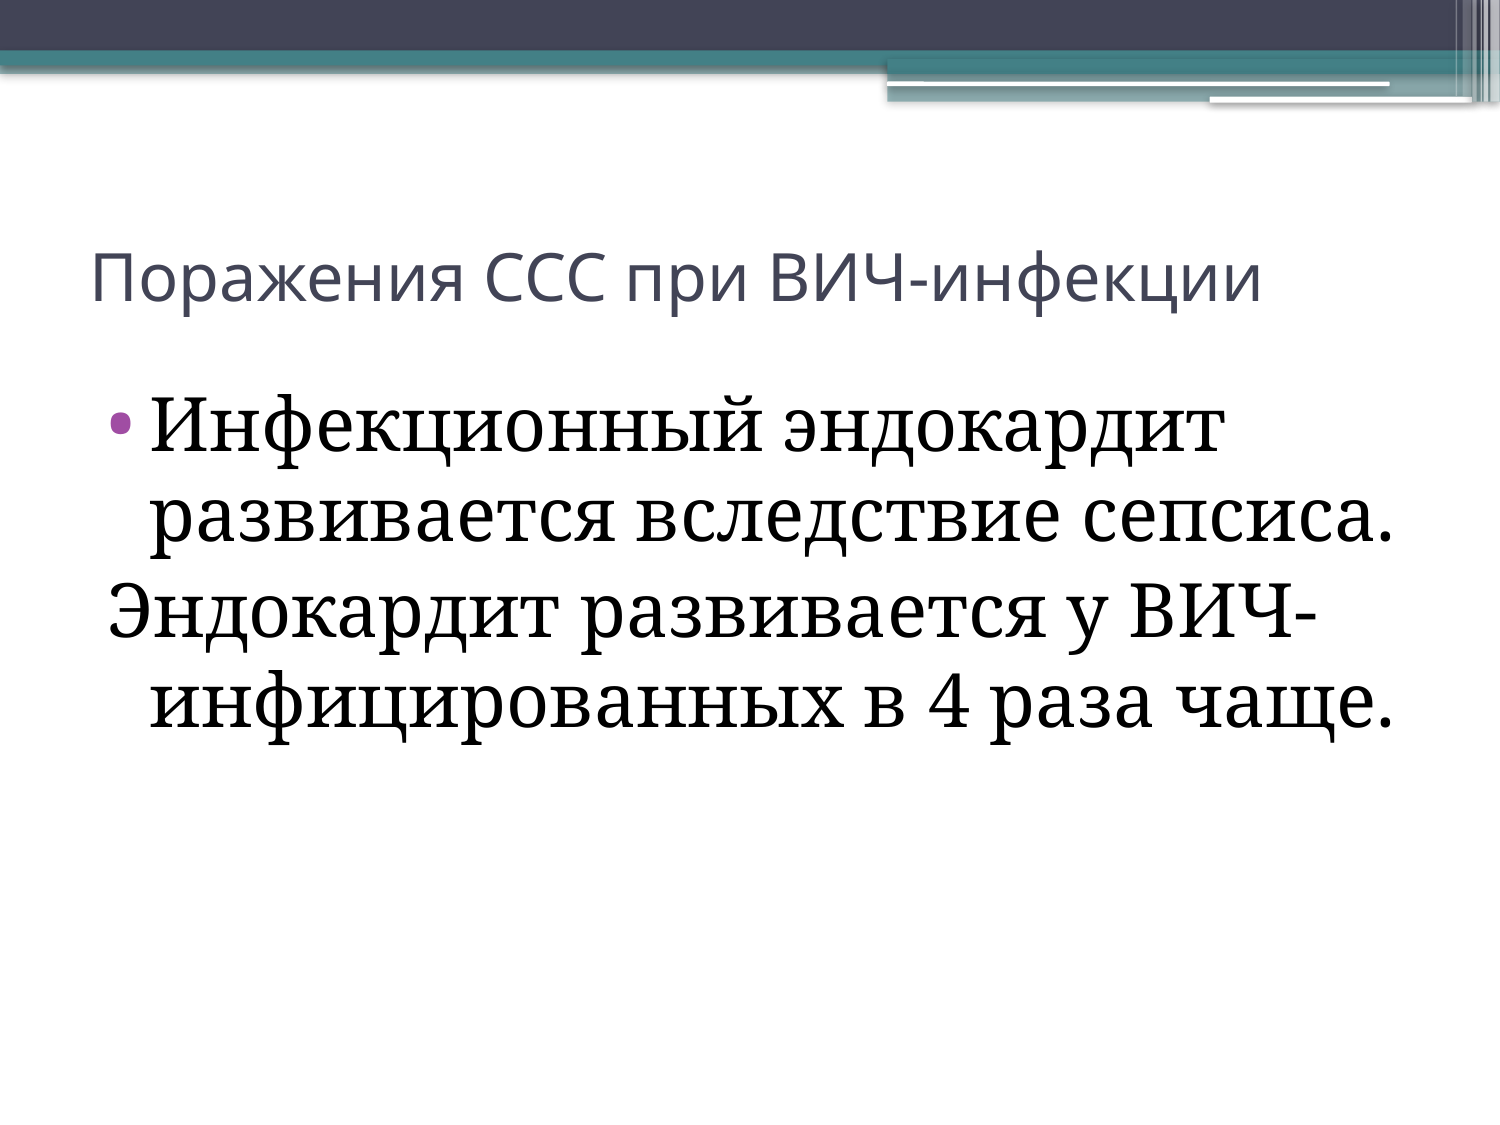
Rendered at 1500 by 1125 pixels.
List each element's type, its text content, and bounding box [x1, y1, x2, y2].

list Инфекционный эндокардит развивается вследствие сепсиса. Эндокардит развивается у ВИЧ-инфицированных в 4 раза чаще. [75, 368, 1425, 1079]
title Поражения ССС при ВИЧ-инфекции [75, 187, 1425, 363]
